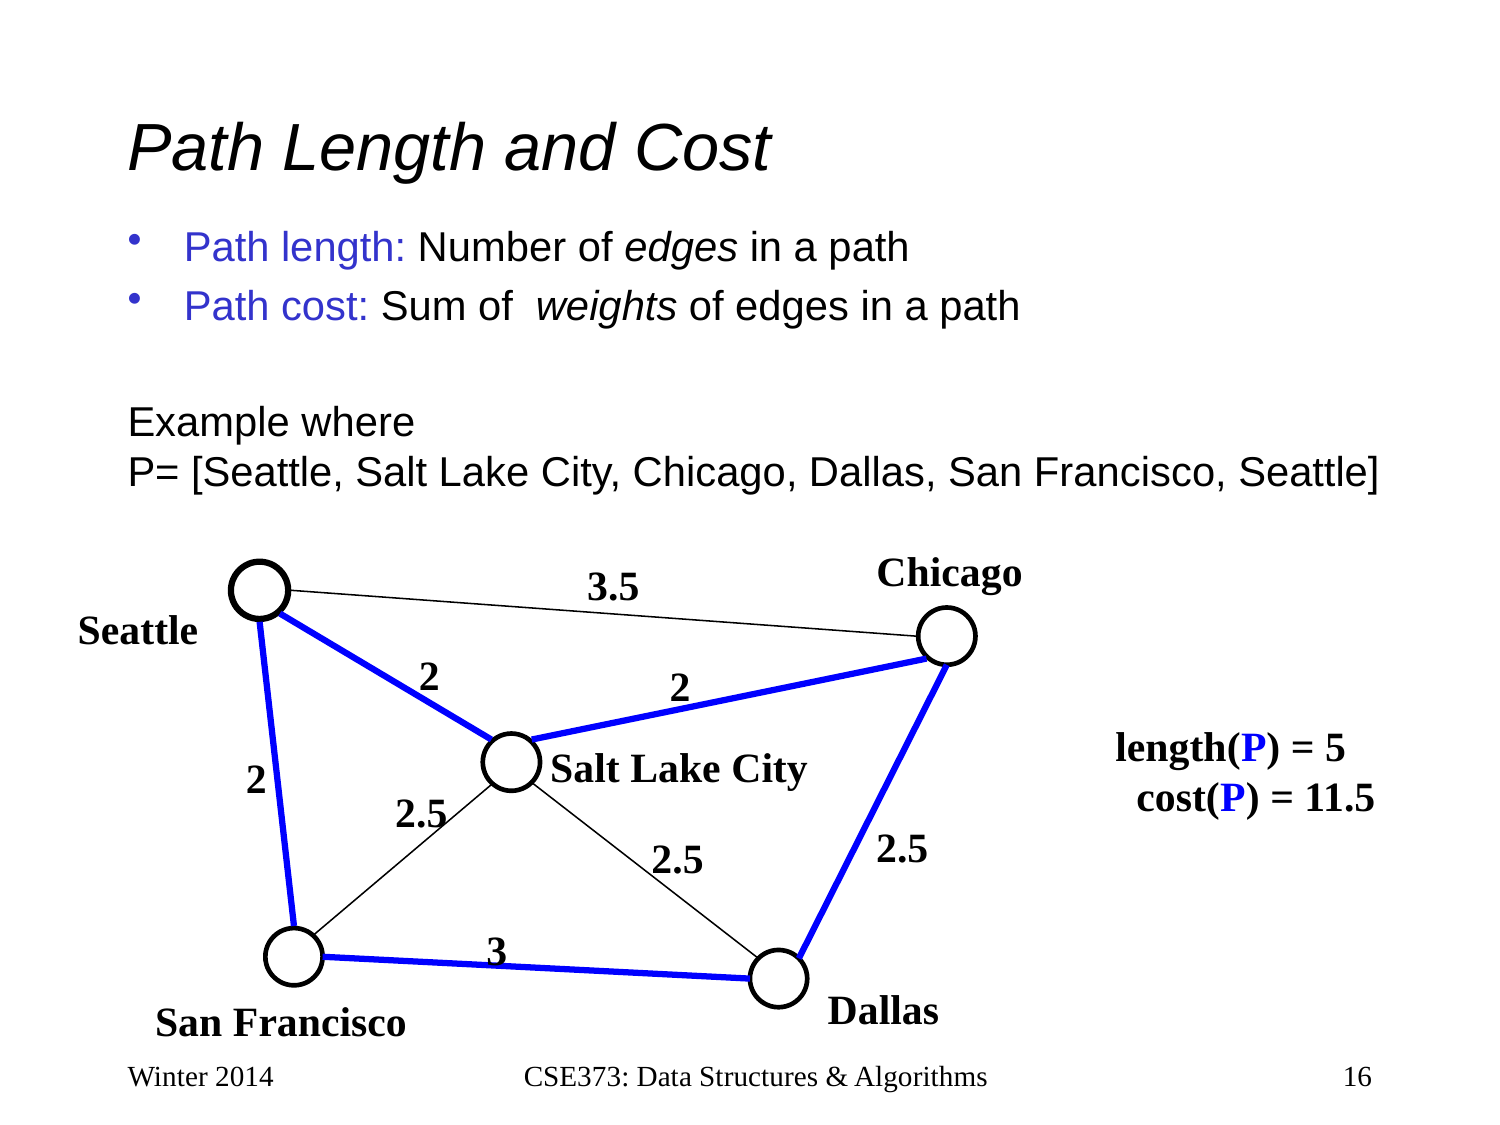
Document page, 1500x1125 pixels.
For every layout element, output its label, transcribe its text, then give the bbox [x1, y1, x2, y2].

title Path Length and Cost [112, 49, 1388, 212]
footer CSE373: Data Structures & Algorithms [474, 1062, 1038, 1125]
list Path length: Number of edges in a path Path cost: Sum of weights of edges in a path Example where P= [Seattle, Salt Lake City, Chicago, Dallas, San Francisco, Seattle] [112, 212, 1426, 526]
slide_number 16 [1074, 1049, 1388, 1125]
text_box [62, 537, 1039, 1054]
slide_number Winter 2014 [112, 1062, 426, 1125]
text_box length(P) = 5 cost(P) = 11.5 [1100, 662, 1391, 878]
